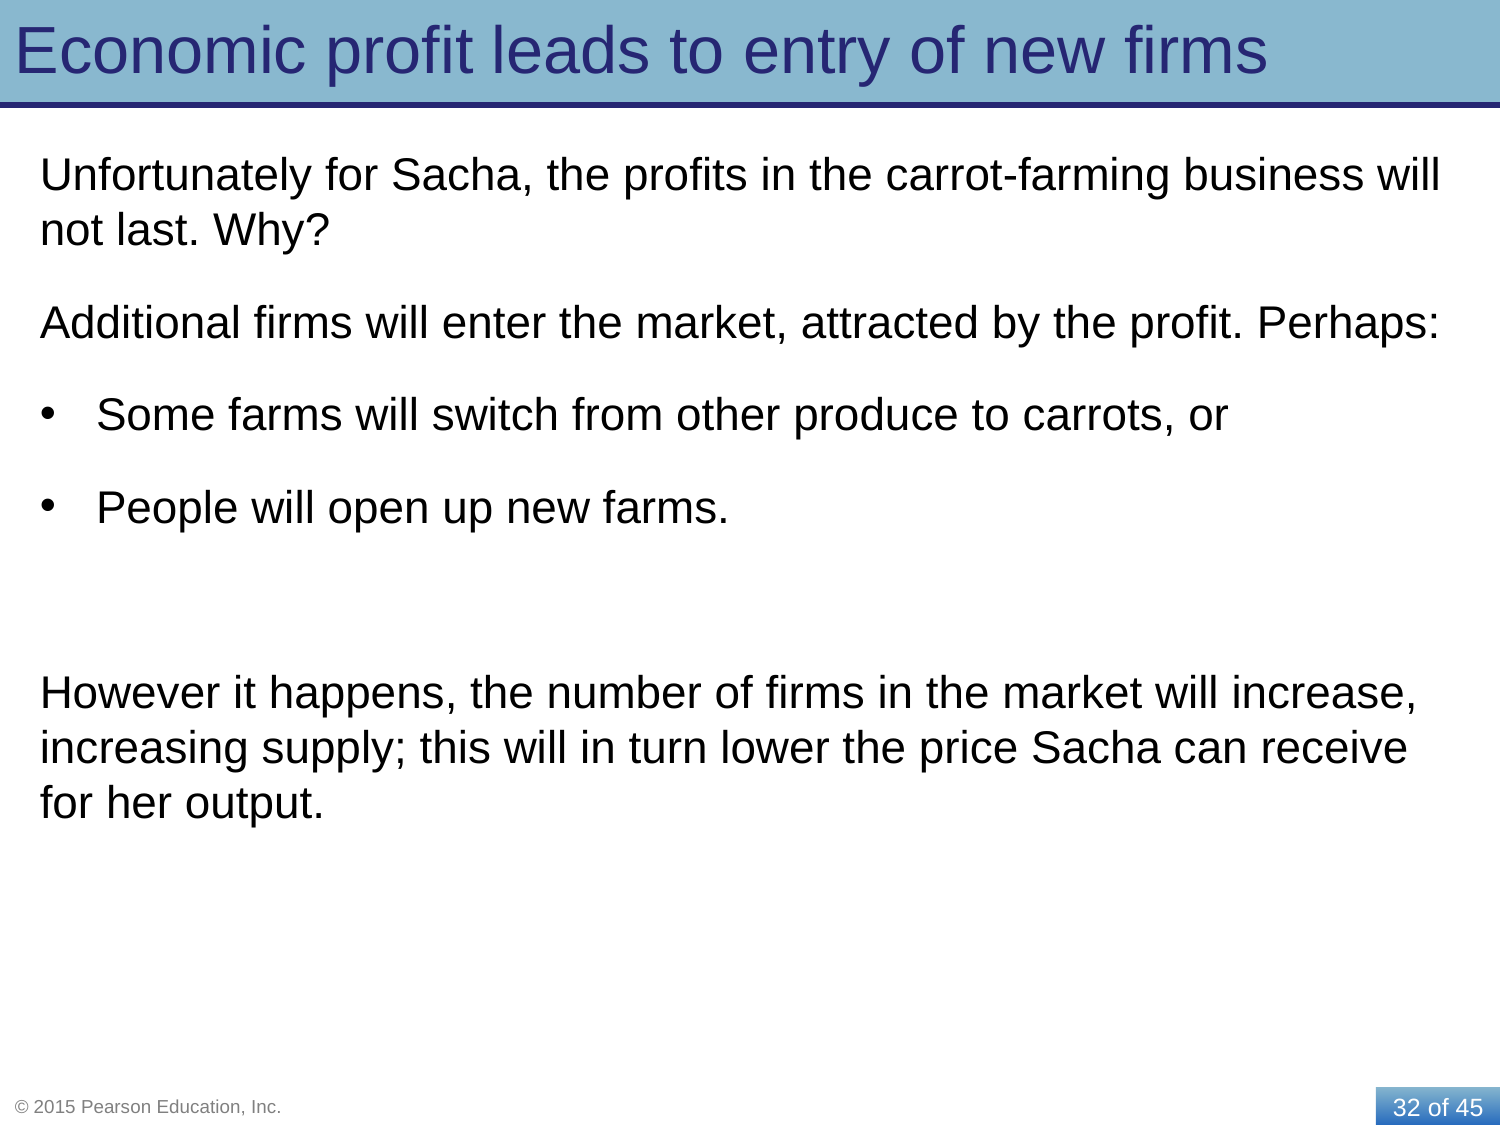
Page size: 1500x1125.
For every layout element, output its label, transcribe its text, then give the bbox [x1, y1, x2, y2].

title Economic profit leads to entry of new firms [0, 0, 1500, 105]
list Unfortunately for Sacha, the profits in the carrot-farming business will not last. Why? Additional firms will enter the market, attracted by the profit. Perhaps: Some farms will switch from other produce to carrots, or People will open up new farms. However it happens, the number of firms in the market will increase, increasing supply; this will in turn lower the price Sacha can receive for her output. [24, 137, 1475, 1063]
